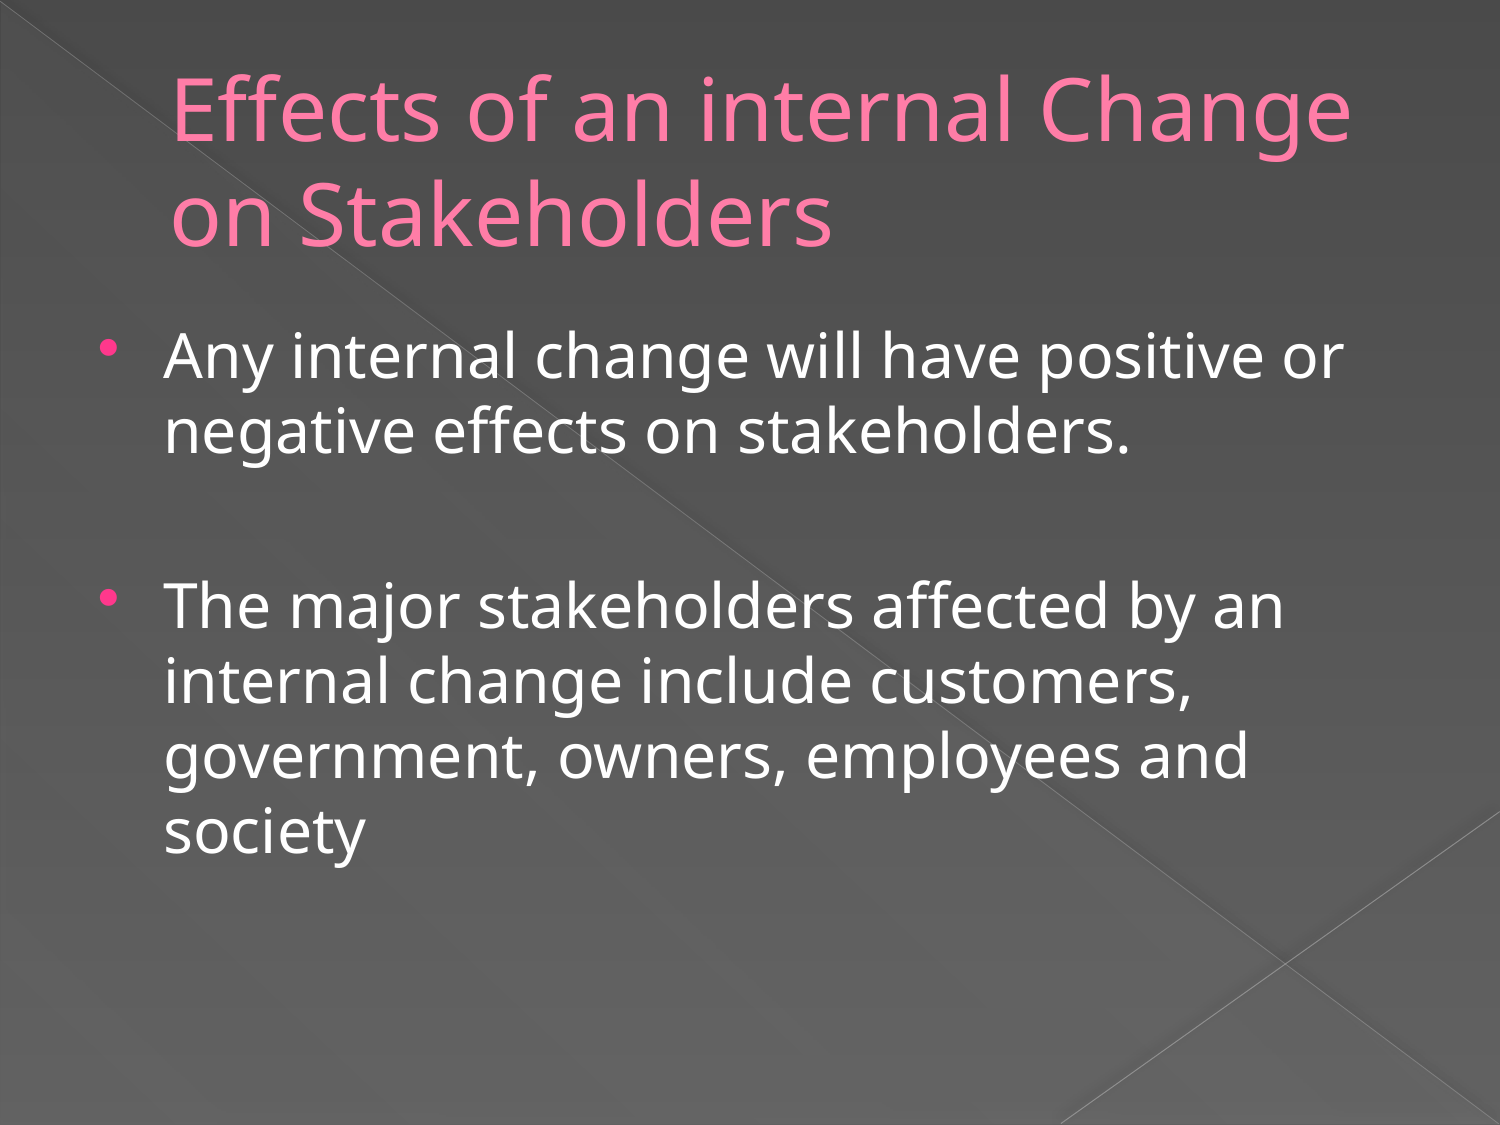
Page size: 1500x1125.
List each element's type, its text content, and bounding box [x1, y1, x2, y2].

title Effects of an internal Change on Stakeholders [75, 43, 1425, 274]
list Any internal change will have positive or negative effects on stakeholders. The major stakeholders affected by an internal change include customers, government, owners, employees and society [75, 308, 1425, 1059]
